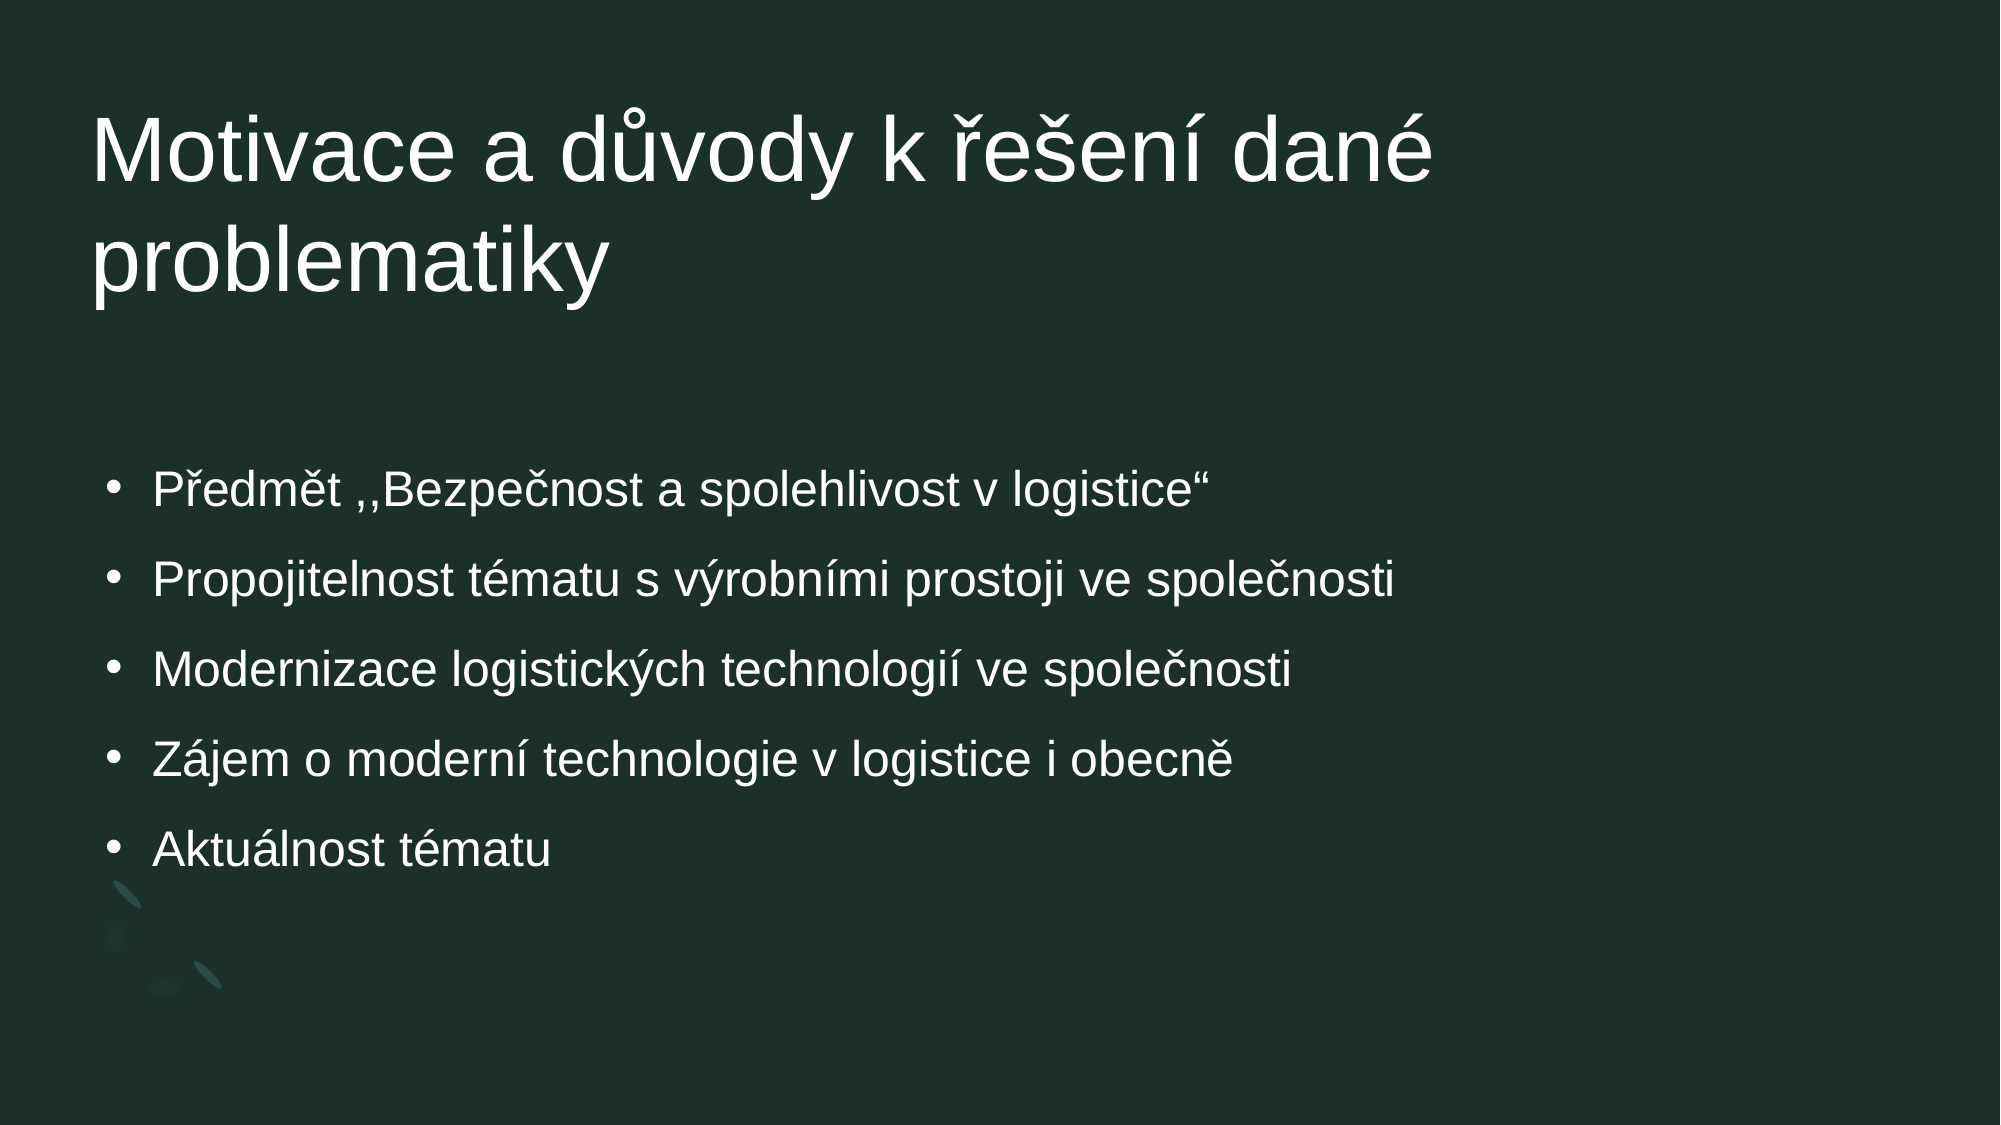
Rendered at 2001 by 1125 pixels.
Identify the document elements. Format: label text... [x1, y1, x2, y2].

title Motivace a důvody k řešení dané problematiky [90, 90, 1763, 309]
text_box Předmět ,,Bezpečnost a spolehlivost v logistice“ Propojitelnost tématu s výrobními prostoji ve společnosti Modernizace logistických technologií ve společnosti Zájem o moderní technologie v logistice i obecně Aktuálnost tématu [90, 419, 1912, 929]
